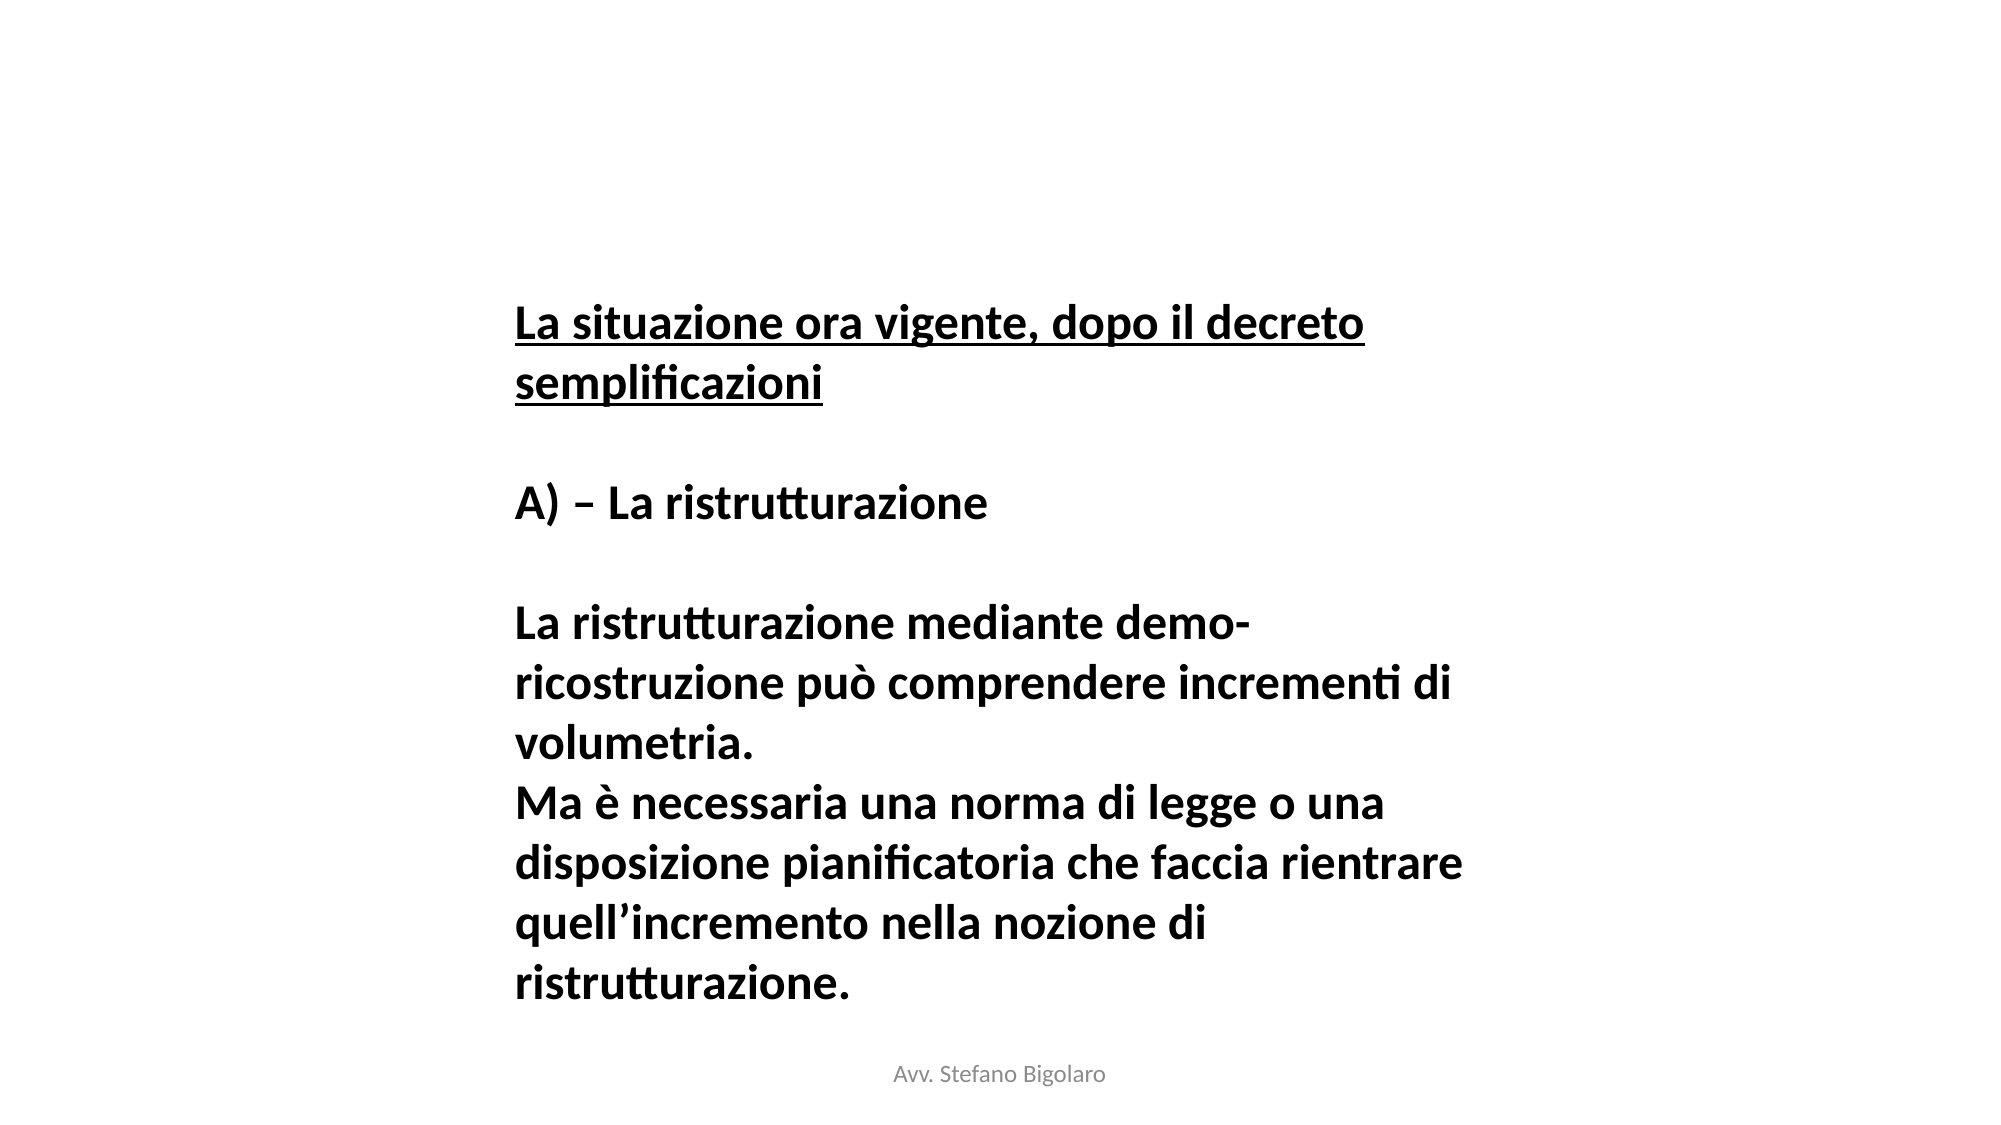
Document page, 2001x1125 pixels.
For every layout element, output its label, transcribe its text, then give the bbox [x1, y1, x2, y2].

footer Avv. Stefano Bigolaro [662, 1042, 1338, 1103]
text_box La situazione ora vigente, dopo il decreto semplificazioni A) – La ristrutturazione La ristrutturazione mediante demo-ricostruzione può comprendere incrementi di volumetria. Ma è necessaria una norma di legge o una disposizione pianificatoria che faccia rientrare quell’incremento nella nozione di ristrutturazione. [500, 282, 1501, 1077]
